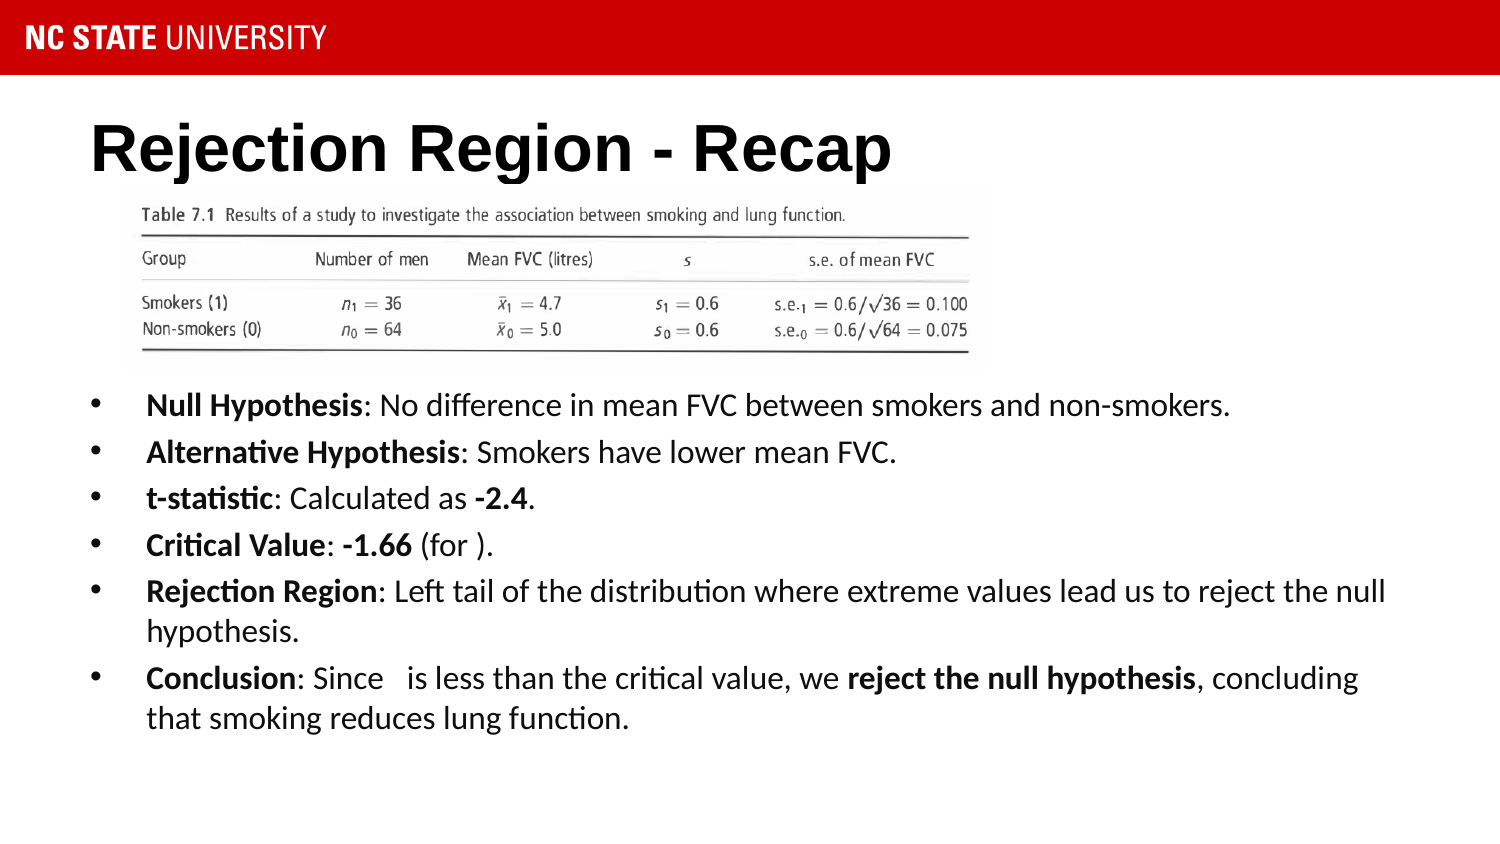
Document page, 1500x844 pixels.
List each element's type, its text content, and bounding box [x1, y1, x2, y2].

title Rejection Region - Recap [75, 110, 1425, 179]
picture [0, 0, 1500, 75]
picture [125, 184, 988, 371]
